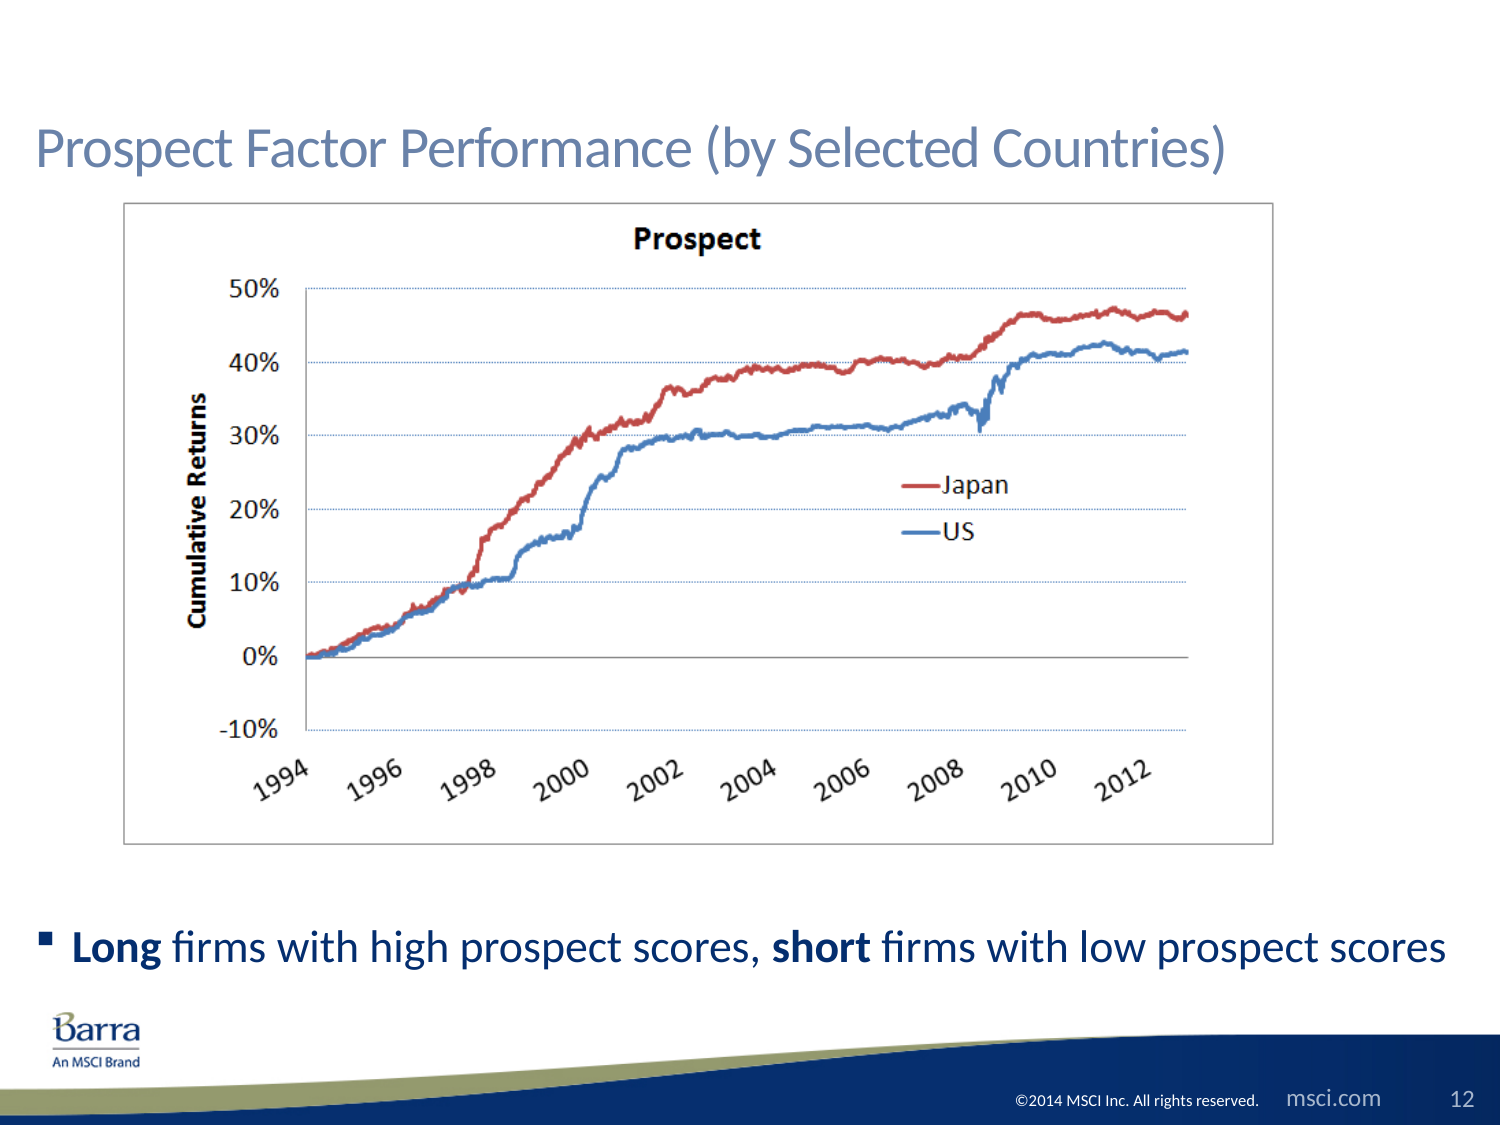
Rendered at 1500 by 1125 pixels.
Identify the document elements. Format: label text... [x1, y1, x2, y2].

list Long firms with high prospect scores, short firms with low prospect scores [20, 915, 727, 1008]
title Prospect Factor Performance (by Selected Countries) [20, 36, 1479, 187]
text_box [727, 878, 878, 1029]
picture [0, 0, 1500, 1125]
list Long firms with high prospect scores, short firms with low prospect scores [878, 915, 1479, 1008]
